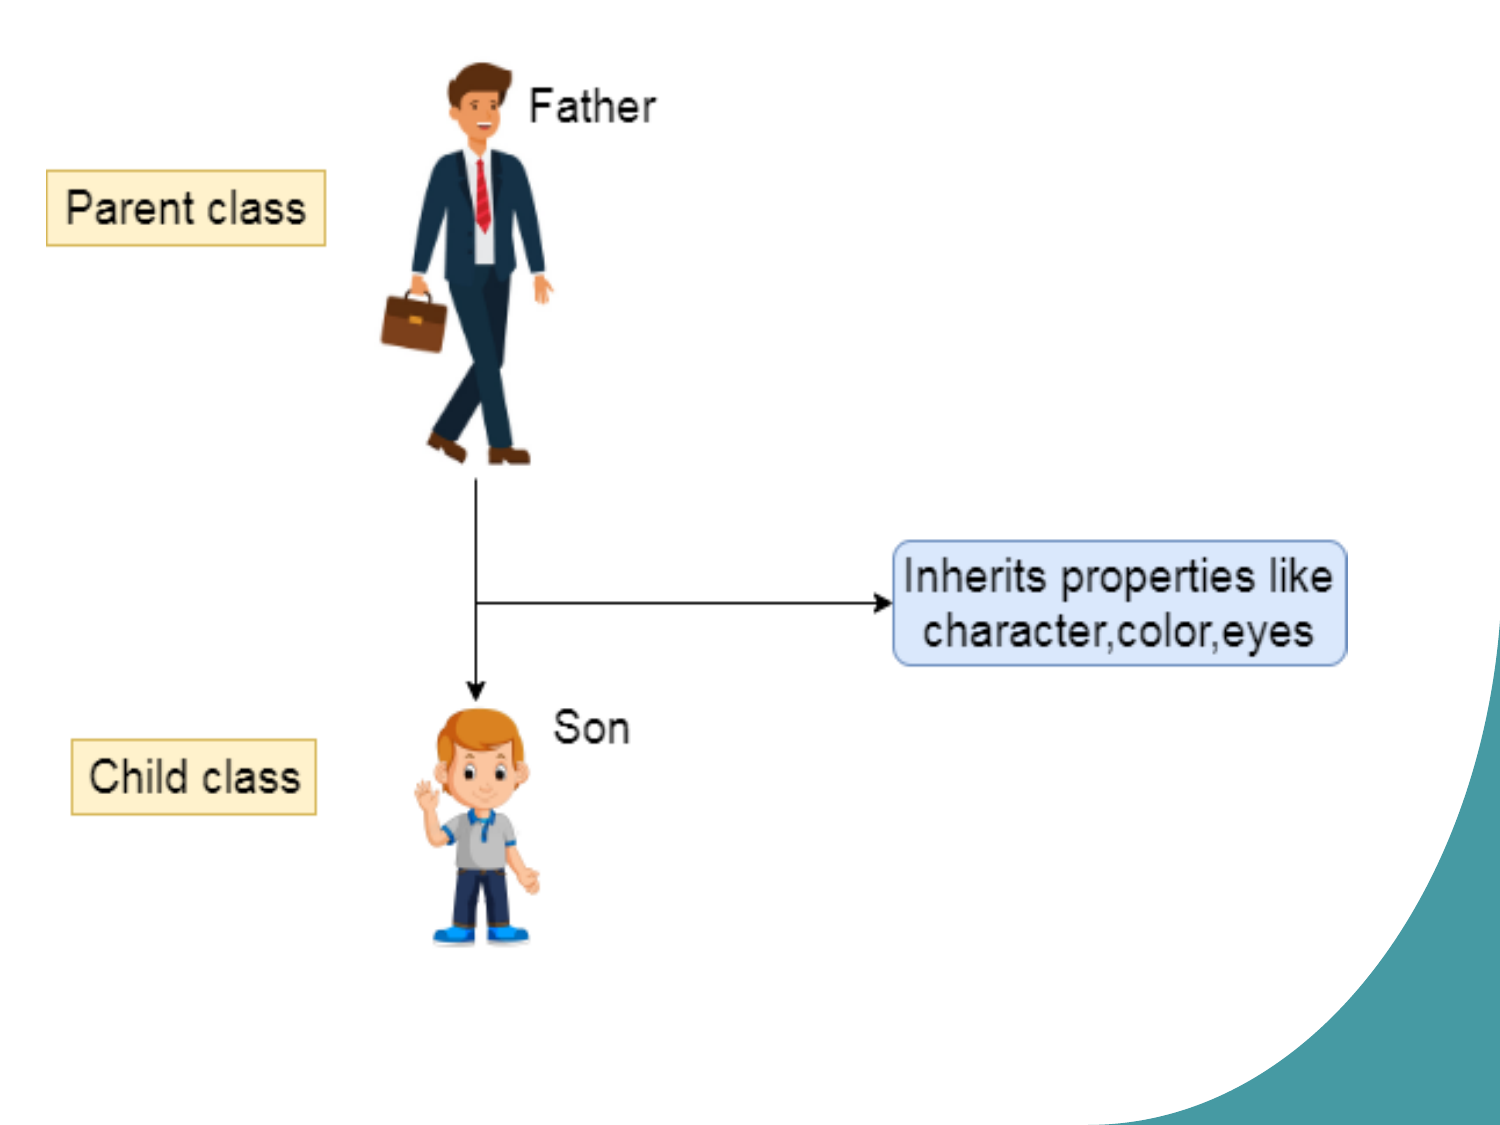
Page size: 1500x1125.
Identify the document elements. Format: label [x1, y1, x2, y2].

picture [46, 56, 1348, 953]
